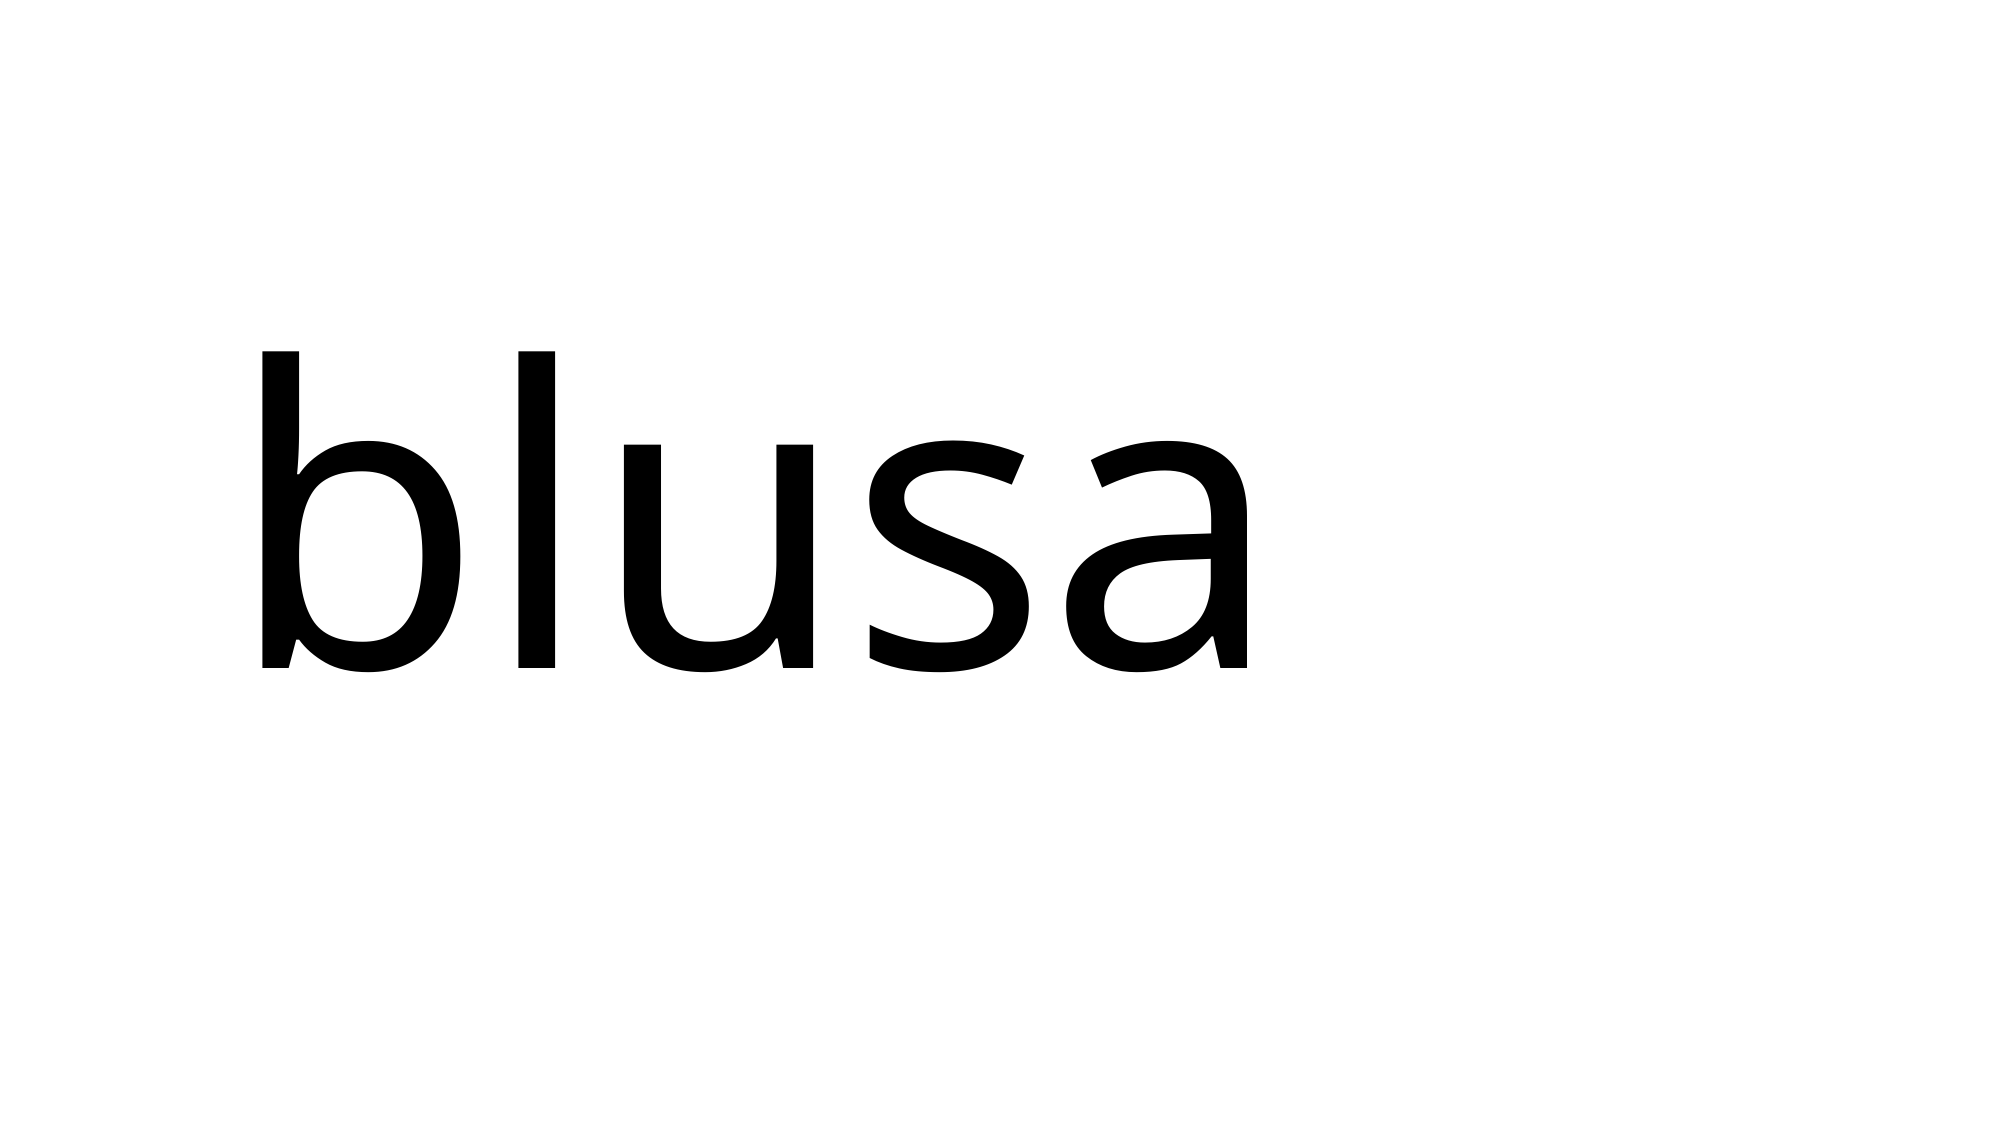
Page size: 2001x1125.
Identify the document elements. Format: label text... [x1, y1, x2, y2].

title blusa [212, 424, 2000, 642]
